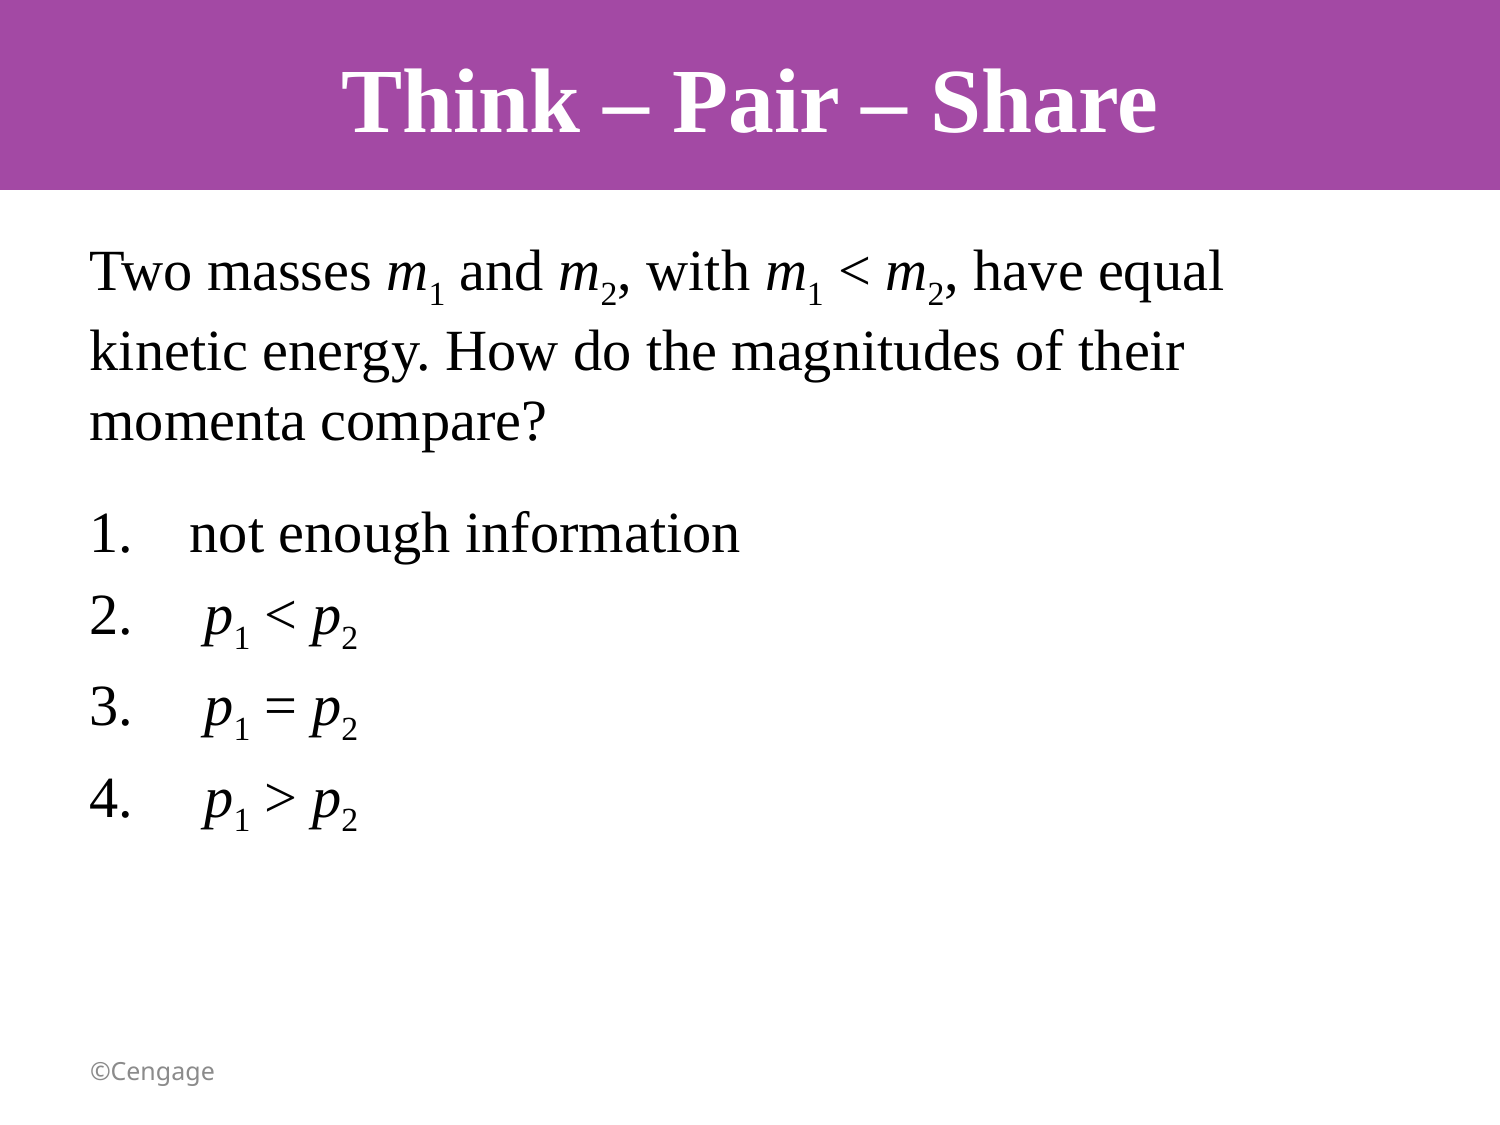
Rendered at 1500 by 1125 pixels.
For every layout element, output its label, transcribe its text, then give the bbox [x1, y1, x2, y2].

footer ©Cengage [75, 1042, 550, 1103]
text_box not enough information p1 < p2 p1 = p2 p1 > p2 [75, 487, 788, 832]
text_box Two masses m1 and m2, with m1 < m2, have equal kinetic energy. How do the magnitudes of their momenta compare? [74, 224, 1340, 460]
picture [0, 0, 1500, 190]
